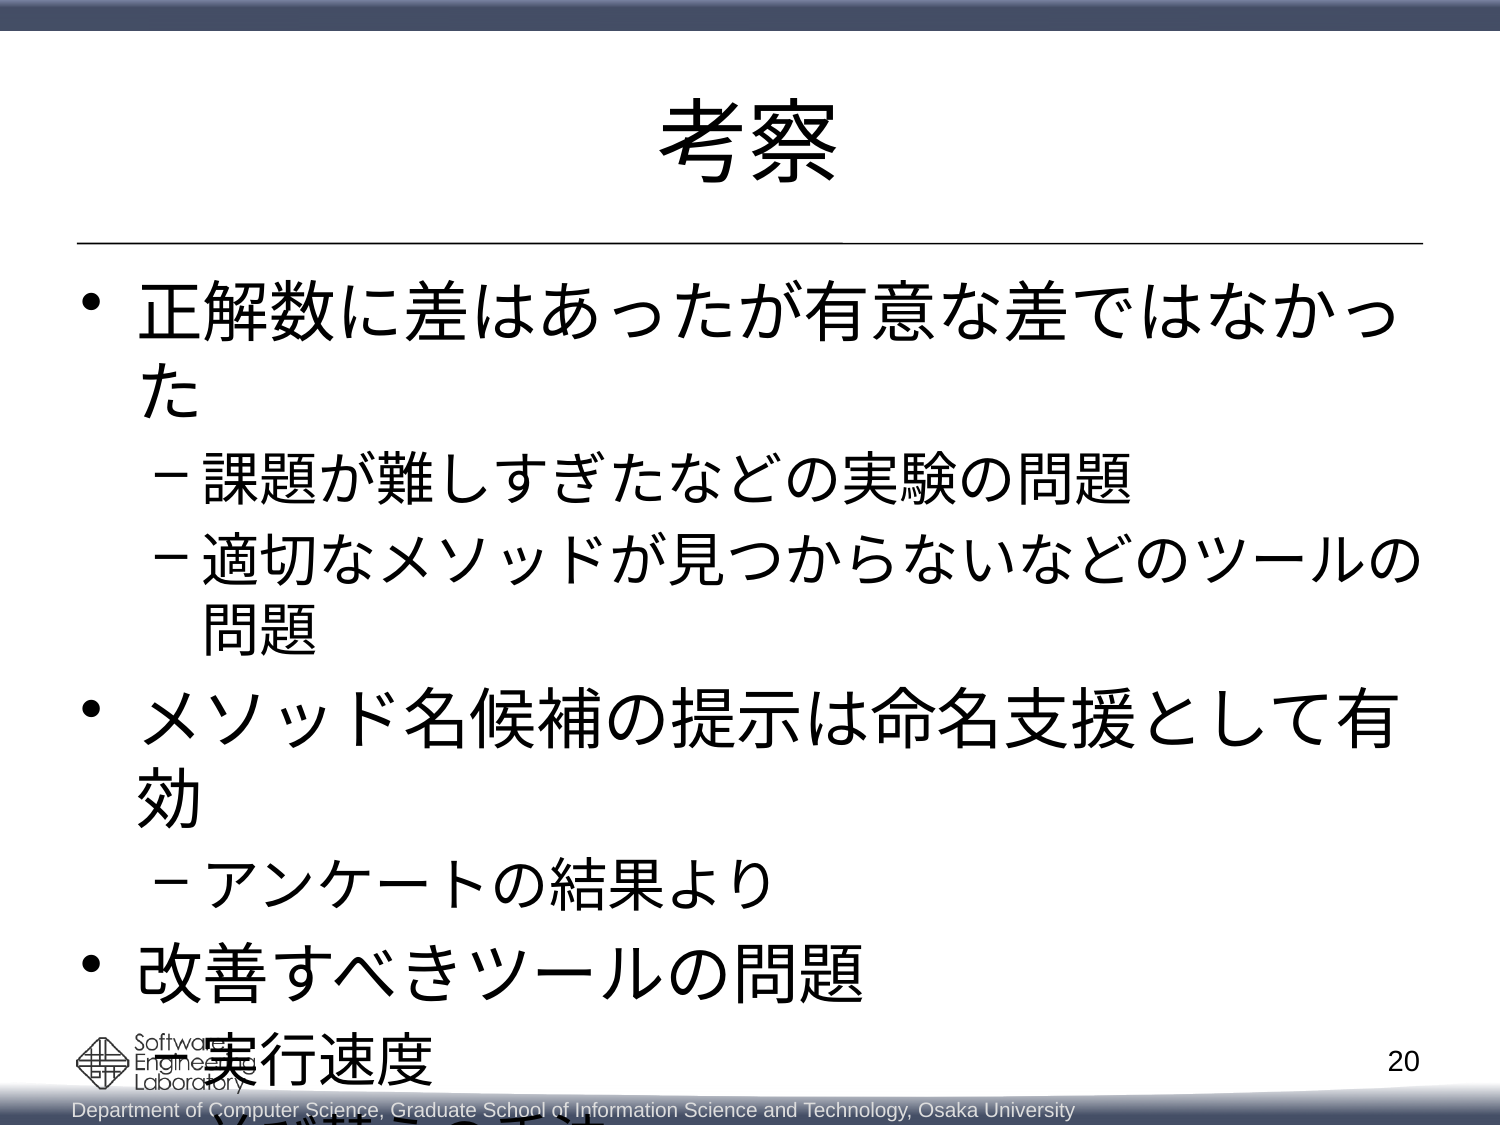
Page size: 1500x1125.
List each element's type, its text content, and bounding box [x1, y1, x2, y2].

slide_number 20 [1246, 1034, 1436, 1083]
picture [0, 0, 1500, 31]
picture [0, 1059, 1500, 1125]
title 考察 [74, 44, 1424, 233]
list 正解数に差はあったが有意な差ではなかった 課題が難しすぎたなどの実験の問題 適切なメソッドが見つからないなどのツールの問題 メソッド名候補の提示は命名支援として有効 アンケートの結果より 改善すべきツールの問題 実行速度 並び替えの手法 [64, 262, 1448, 1059]
